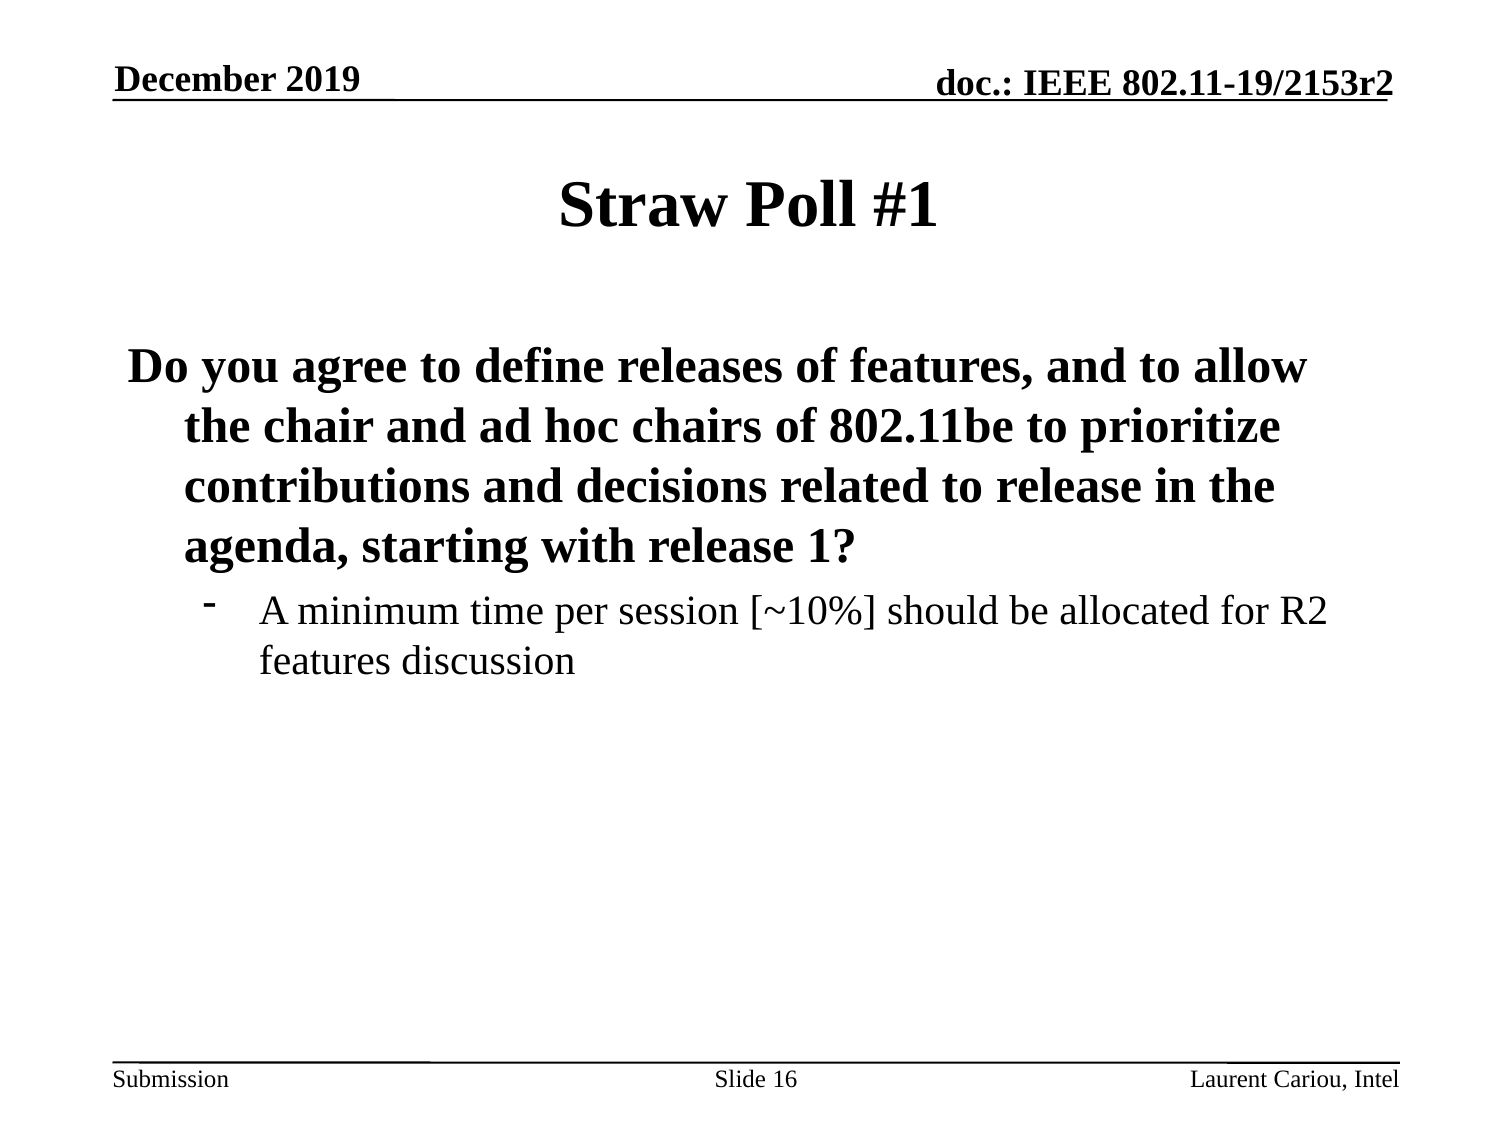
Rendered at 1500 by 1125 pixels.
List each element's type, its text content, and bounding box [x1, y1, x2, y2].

title Straw Poll #1 [112, 112, 1388, 288]
list Do you agree to define releases of features, and to allow the chair and ad hoc chairs of 802.11be to prioritize contributions and decisions related to release in the agenda, starting with release 1? A minimum time per session [~10%] should be allocated for R2 features discussion [112, 324, 1388, 1000]
slide_number Slide 16 [712, 1061, 800, 1123]
footer Laurent Cariou, Intel [877, 1061, 1401, 1093]
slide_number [114, 54, 423, 100]
